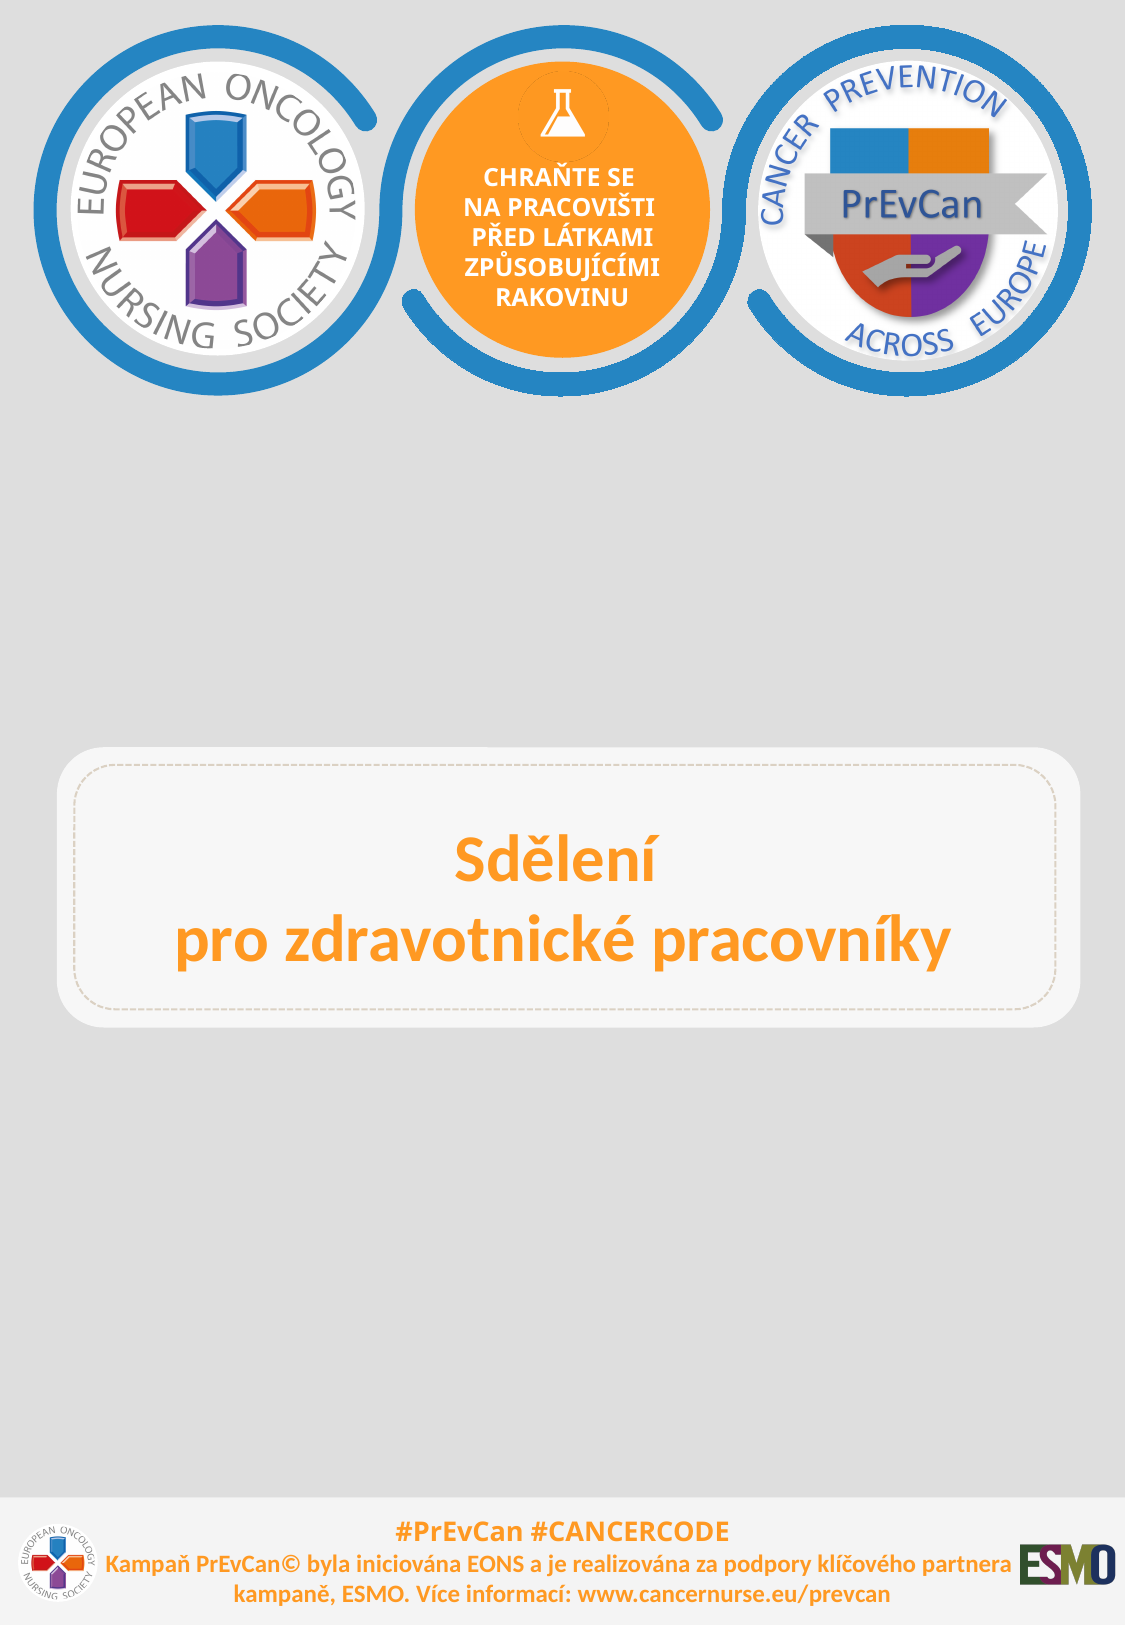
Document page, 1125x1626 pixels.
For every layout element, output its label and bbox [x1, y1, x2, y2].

text_box [0, 25, 1125, 1625]
